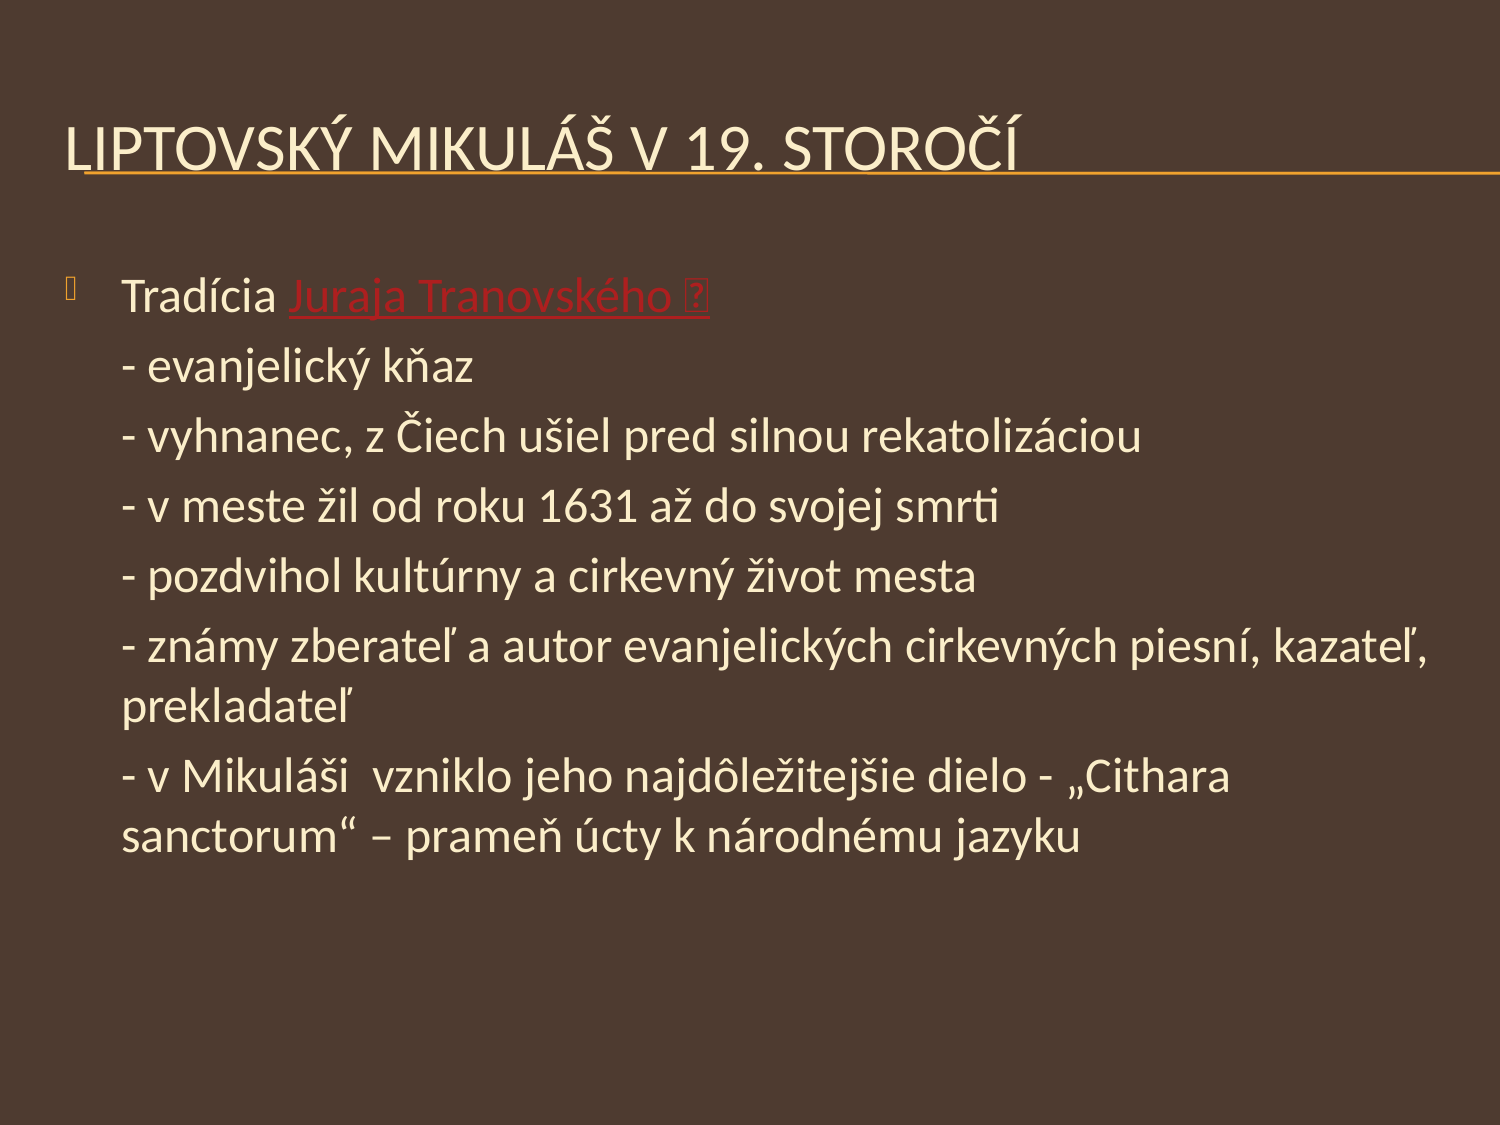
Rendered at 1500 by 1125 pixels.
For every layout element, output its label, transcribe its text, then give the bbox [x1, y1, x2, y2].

list Tradícia Juraja Tranovského  - evanjelický kňaz - vyhnanec, z Čiech ušiel pred silnou rekatolizáciou - v meste žil od roku 1631 až do svojej smrti - pozdvihol kultúrny a cirkevný život mesta - známy zberateľ a autor evanjelických cirkevných piesní, kazateľ, prekladateľ - v Mikuláši vzniklo jeho najdôležitejšie dielo - „Cithara sanctorum“ – prameň úcty k národnému jazyku [50, 254, 1475, 998]
title Liptovský Mikuláš v 19. storočí [50, 75, 1475, 213]
